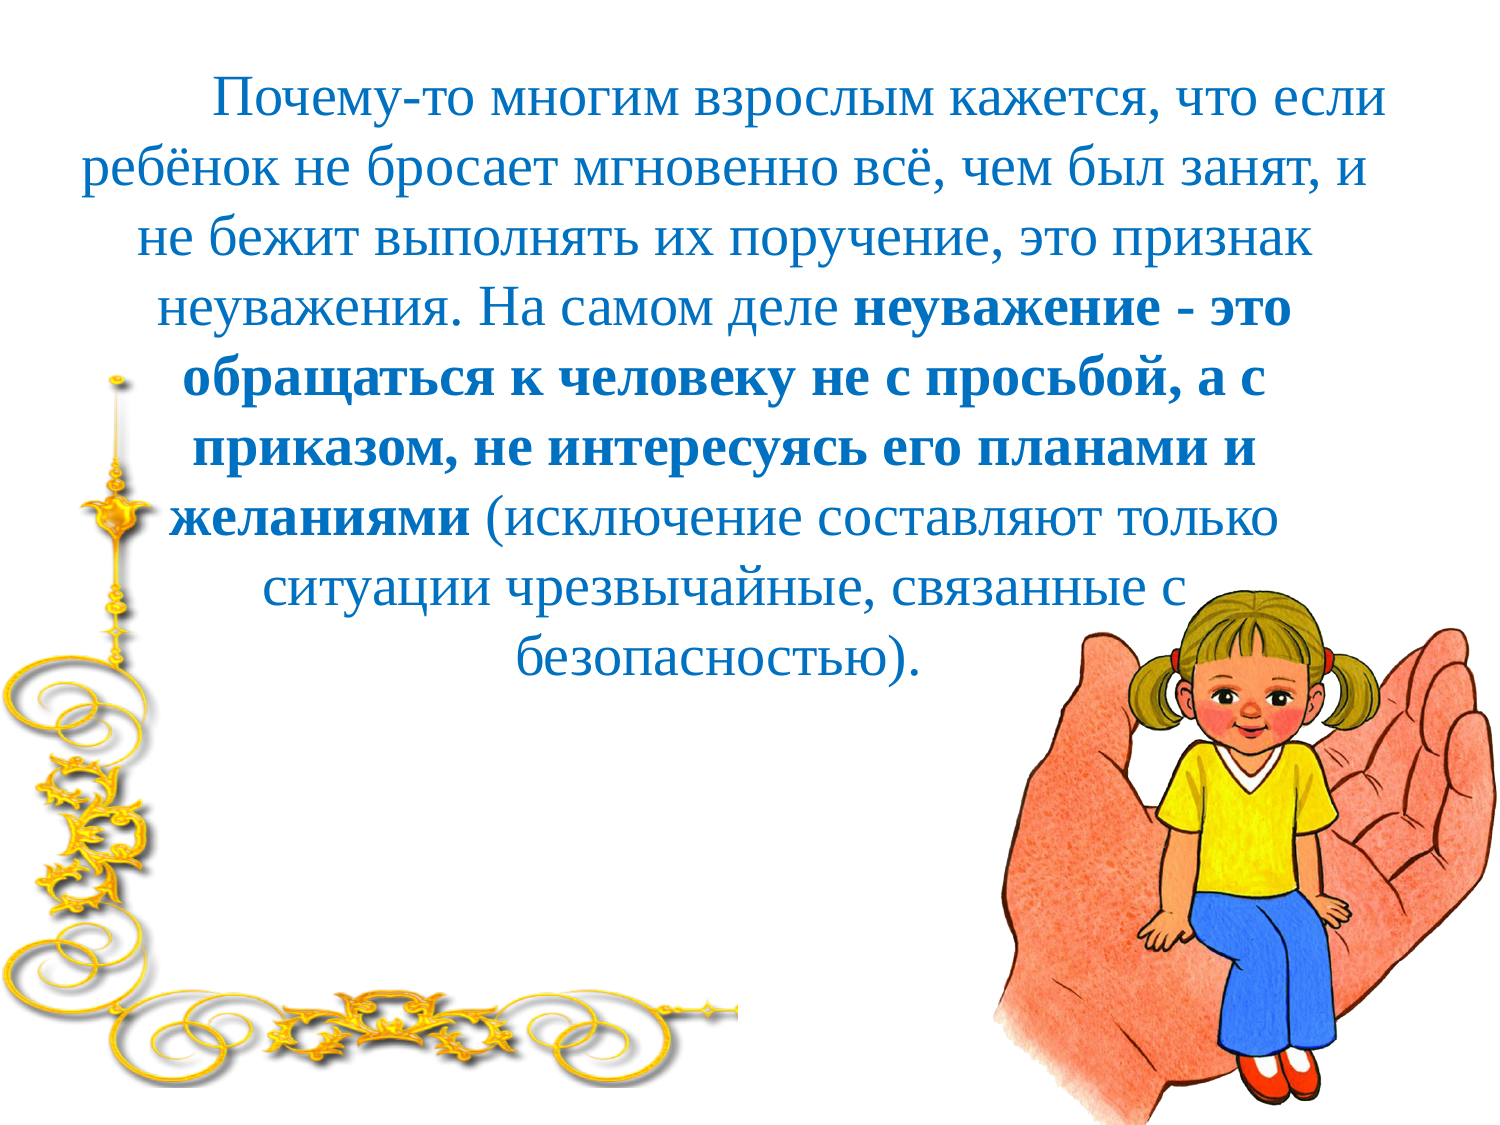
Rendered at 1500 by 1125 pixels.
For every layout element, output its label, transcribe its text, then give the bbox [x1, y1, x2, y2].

picture [987, 587, 1500, 1125]
picture [1, 362, 738, 1101]
text_box Почему-то многим взрослым кажется, что если ребёнок не бросает мгновенно всё, чем был занят, и не бежит выполнять их поручение, это признак неуважения. На самом деле неуважение - это обращаться к человеку не с просьбой, а с приказом, не интересуясь его планами и желаниями (исключение составляют только ситуации чрезвычайные, связанные с безопасностью). [37, 50, 1413, 785]
